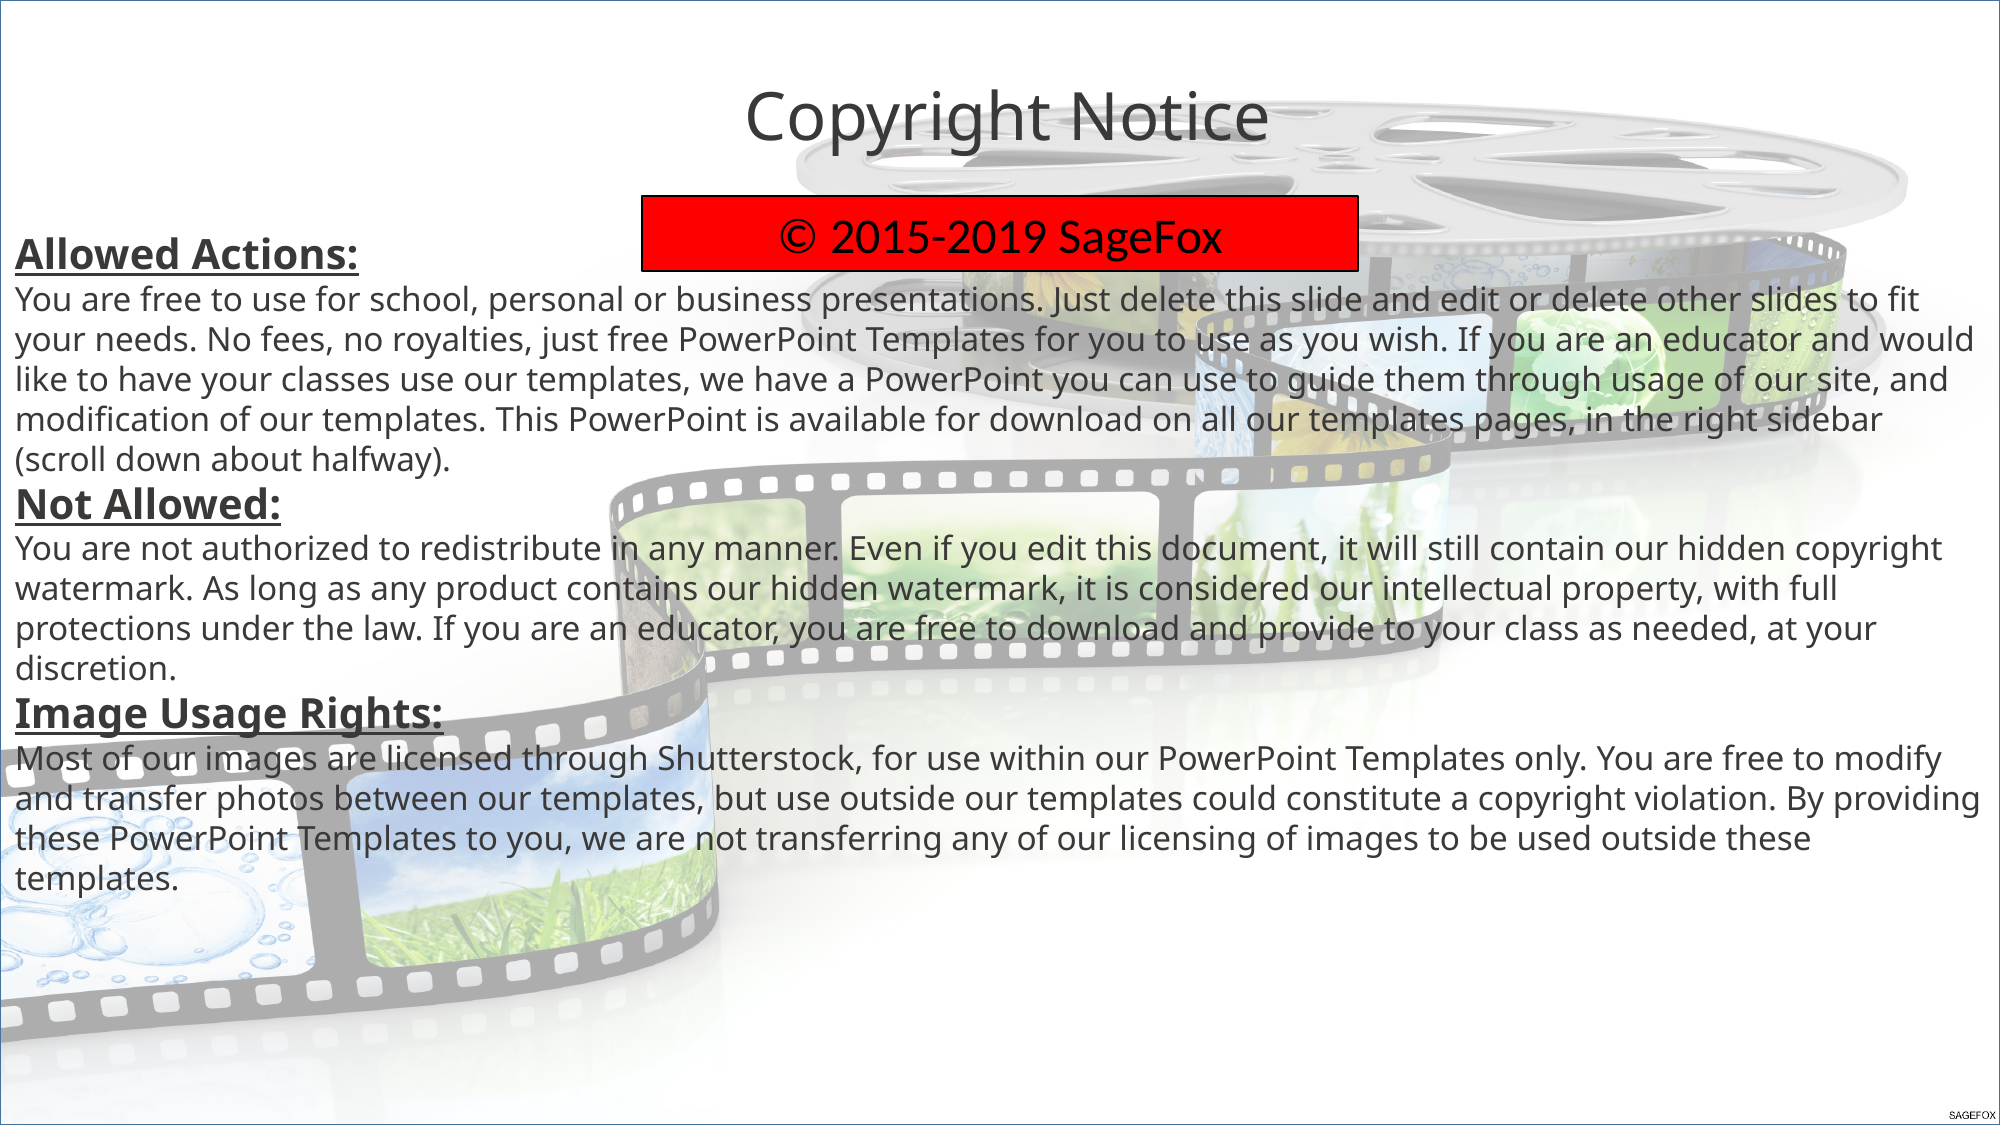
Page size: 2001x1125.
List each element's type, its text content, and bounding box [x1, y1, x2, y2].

title Copyright Notice [493, 60, 1524, 178]
text_box Allowed Actions: You are free to use for school, personal or business presentations. Just delete this slide and edit or delete other slides to fit your needs. No fees, no royalties, just free PowerPoint Templates for you to use as you wish. If you are an educator and would like to have your classes use our templates, we have a PowerPoint you can use to guide them through usage of our site, and modification of our templates. This PowerPoint is available for download on all our templates pages, in the right sidebar (scroll down about halfway). Not Allowed: You are not authorized to redistribute in any manner. Even if you edit this document, it will still contain our hidden copyright watermark. As long as any product contains our hidden watermark, it is considered our intellectual property, with full protections under the law. If you are an educator, you are free to download and provide to your class as needed, at your discretion. Image Usage Rights: Most of our images are licensed through Shutterstock, for use within our PowerPoint Templates only. You are free to modify and transfer photos between our templates, but use outside our templates could constitute a copyright violation. By providing these PowerPoint Templates to you, we are not transferring any of our licensing of images to be used outside these templates. [0, 0, 2000, 1125]
text_box © 2015-2019 SageFox [641, 196, 1358, 272]
